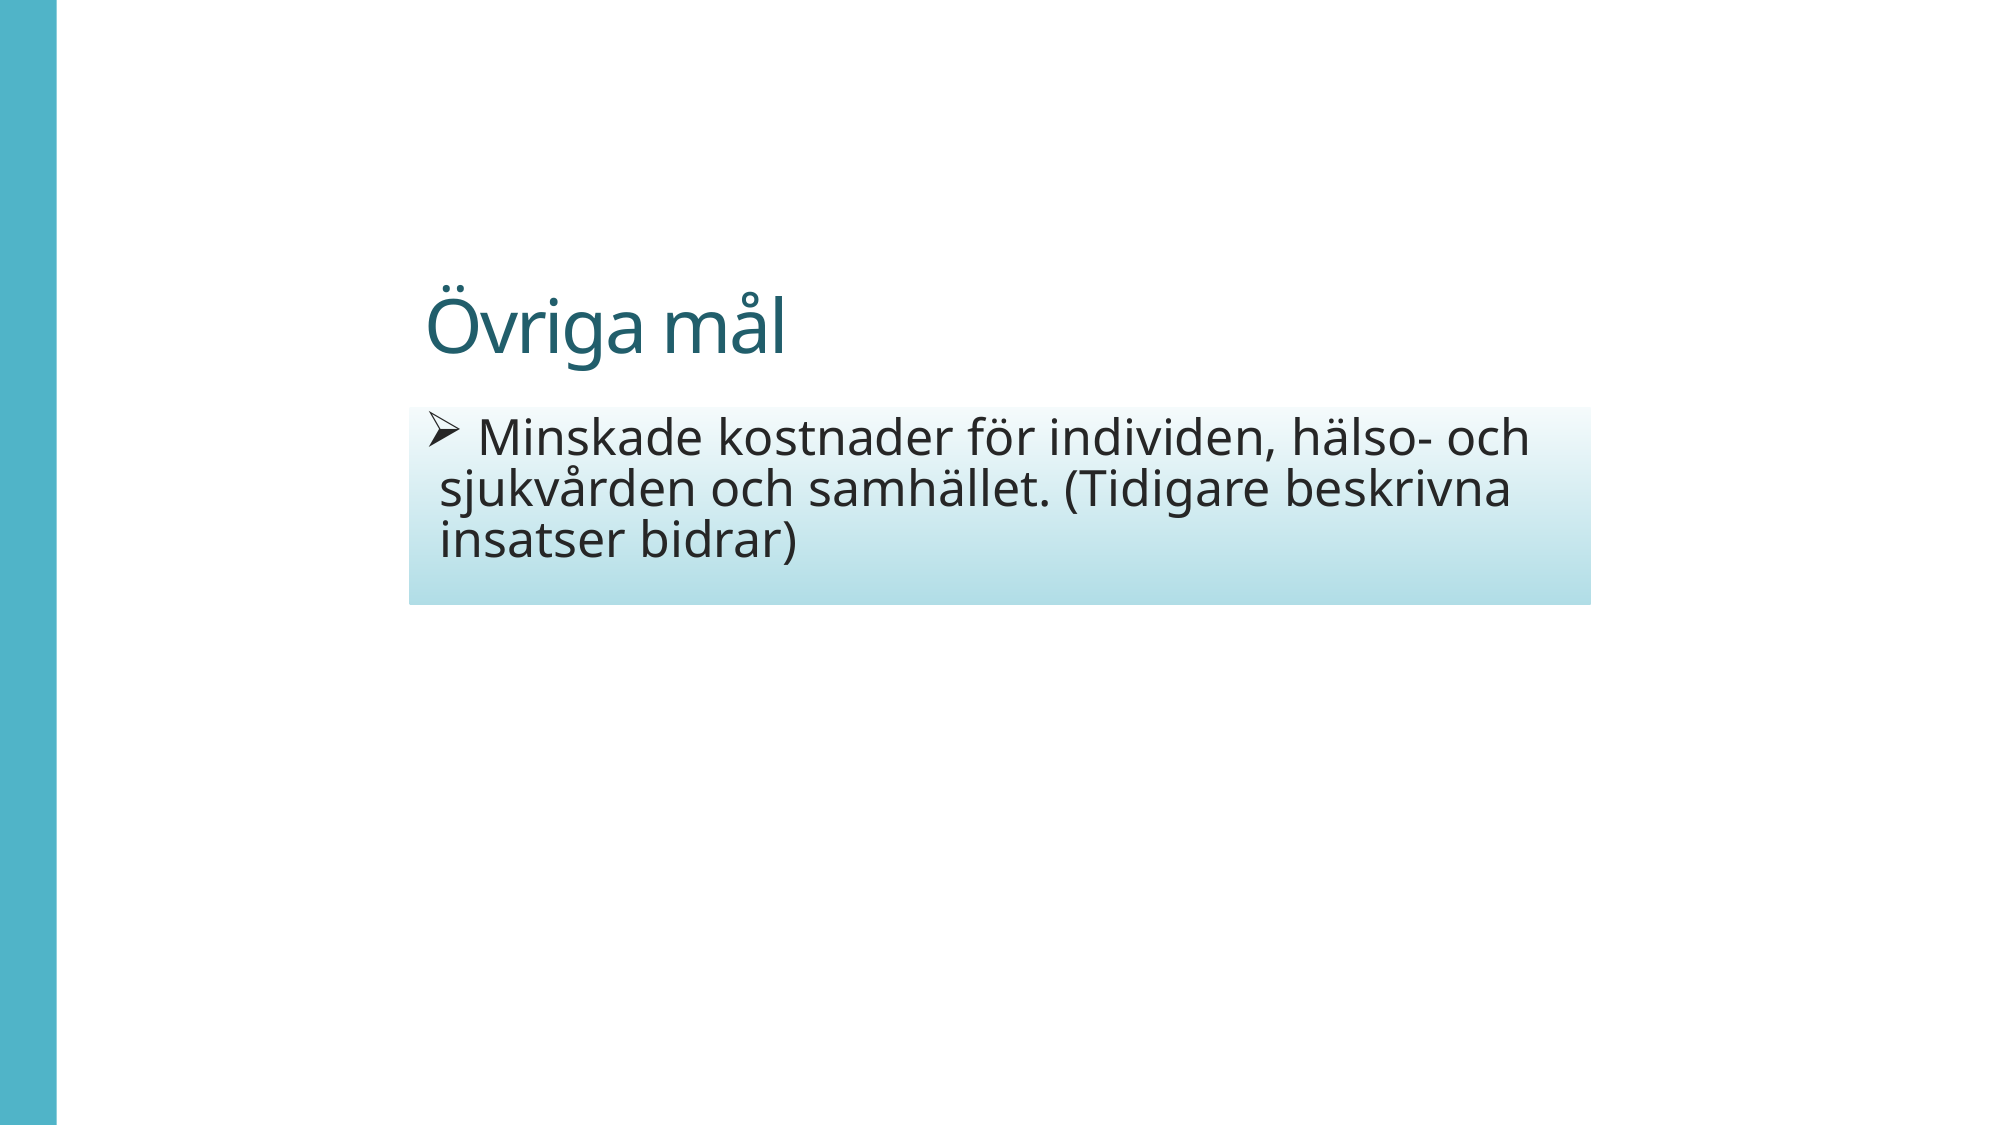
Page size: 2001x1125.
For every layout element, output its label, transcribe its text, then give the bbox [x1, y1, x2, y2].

list Minskade kostnader för individen, hälso- och sjukvården och samhället. (Tidigare beskrivna insatser bidrar) [409, 407, 1591, 605]
title Övriga mål [409, 159, 1591, 377]
